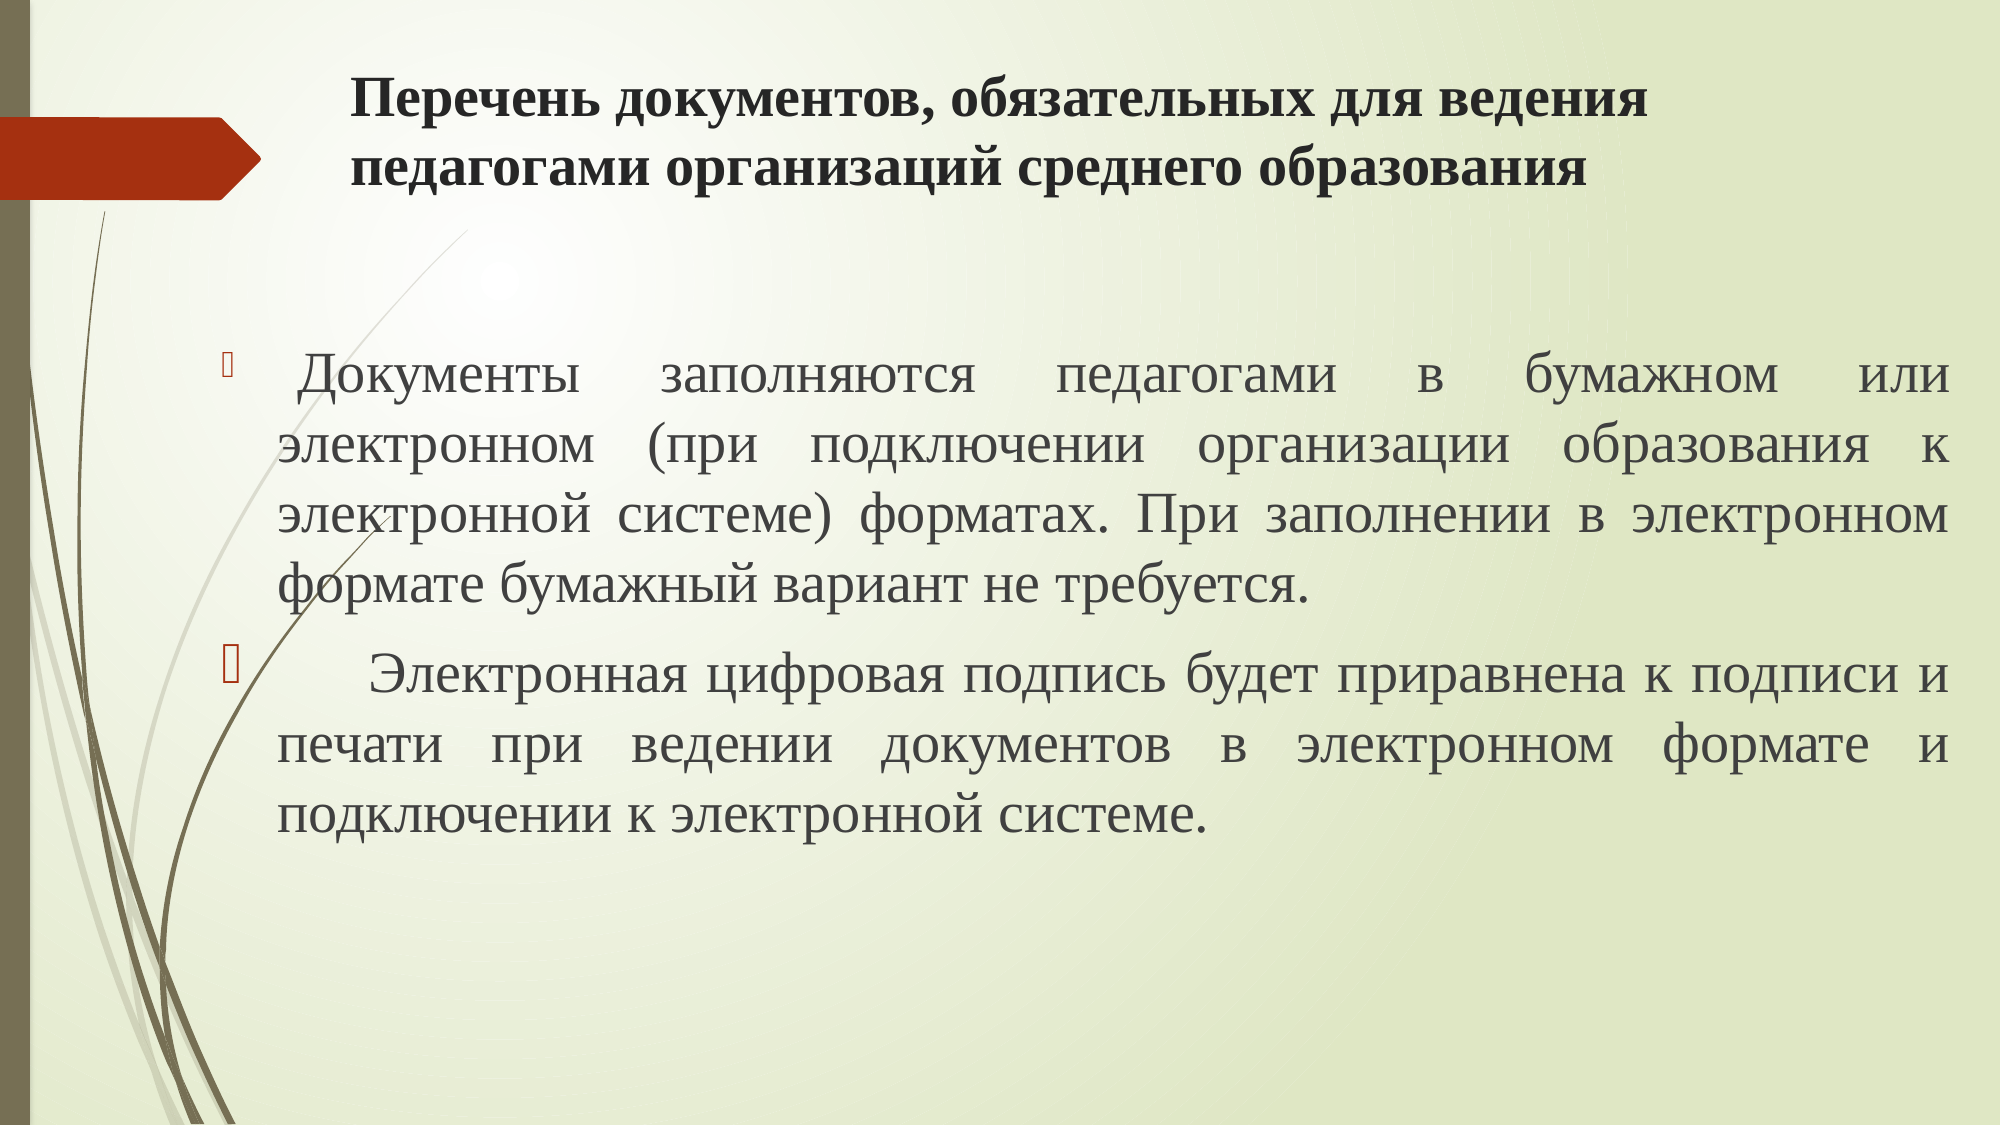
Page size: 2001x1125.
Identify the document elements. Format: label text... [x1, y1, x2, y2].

list Документы заполняются педагогами в бумажном или электронном (при подключении организации образования к электронной системе) форматах. При заполнении в электронном формате бумажный вариант не требуется. Электронная цифровая подпись будет приравнена к подписи и печати при ведении документов в электронном формате и подключении к электронной системе. [206, 260, 1966, 1075]
title Перечень документов, обязательных для ведения педагогами организаций среднего образования [335, 50, 1798, 260]
